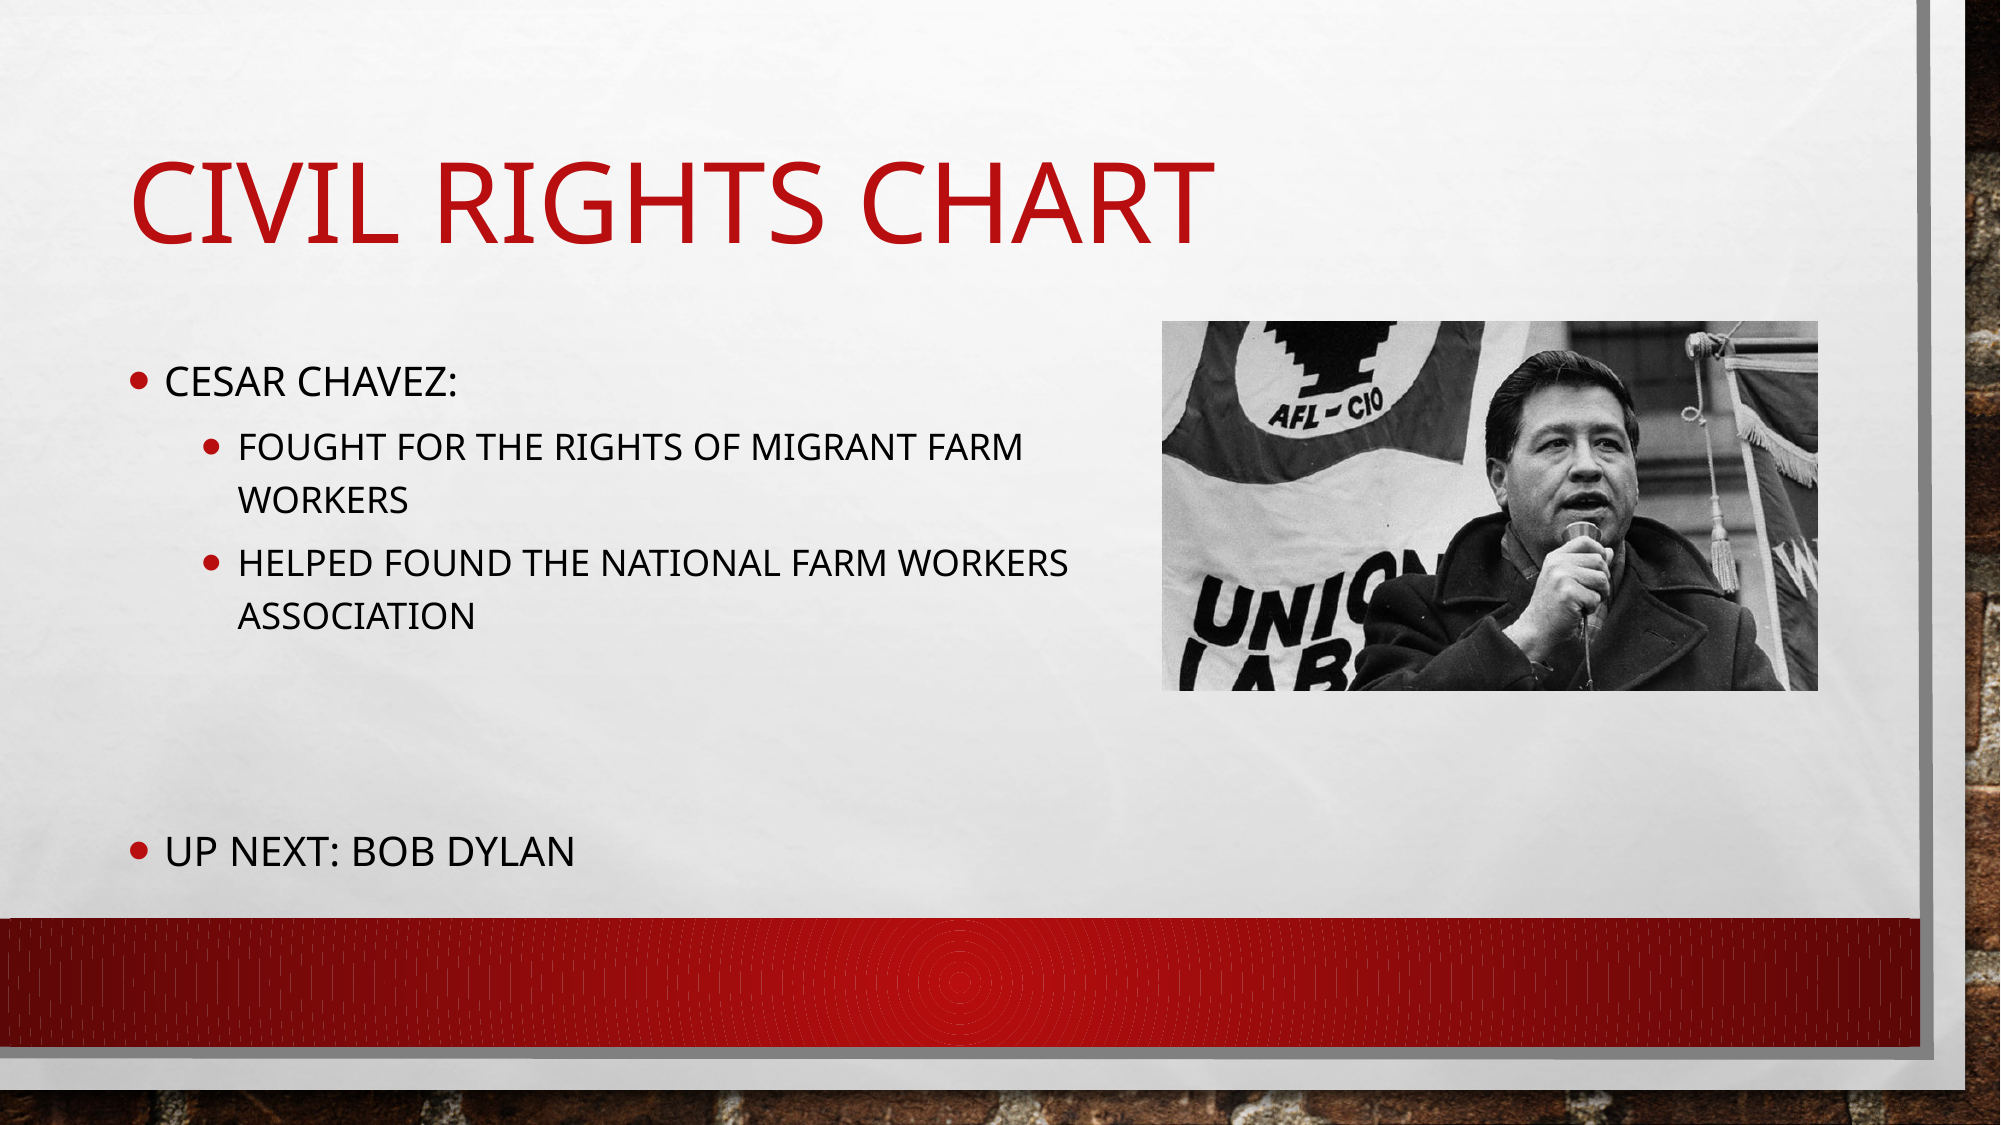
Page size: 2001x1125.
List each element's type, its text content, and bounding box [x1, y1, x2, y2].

title Civil Rights Chart [112, 112, 1818, 302]
picture [0, 0, 2000, 1125]
list CeSar Chavez: Fought for the rights of migrant farm workers Helped found the national Farm Workers Association Up Next: Bob Dylan [112, 338, 1143, 882]
picture [1162, 321, 1819, 691]
